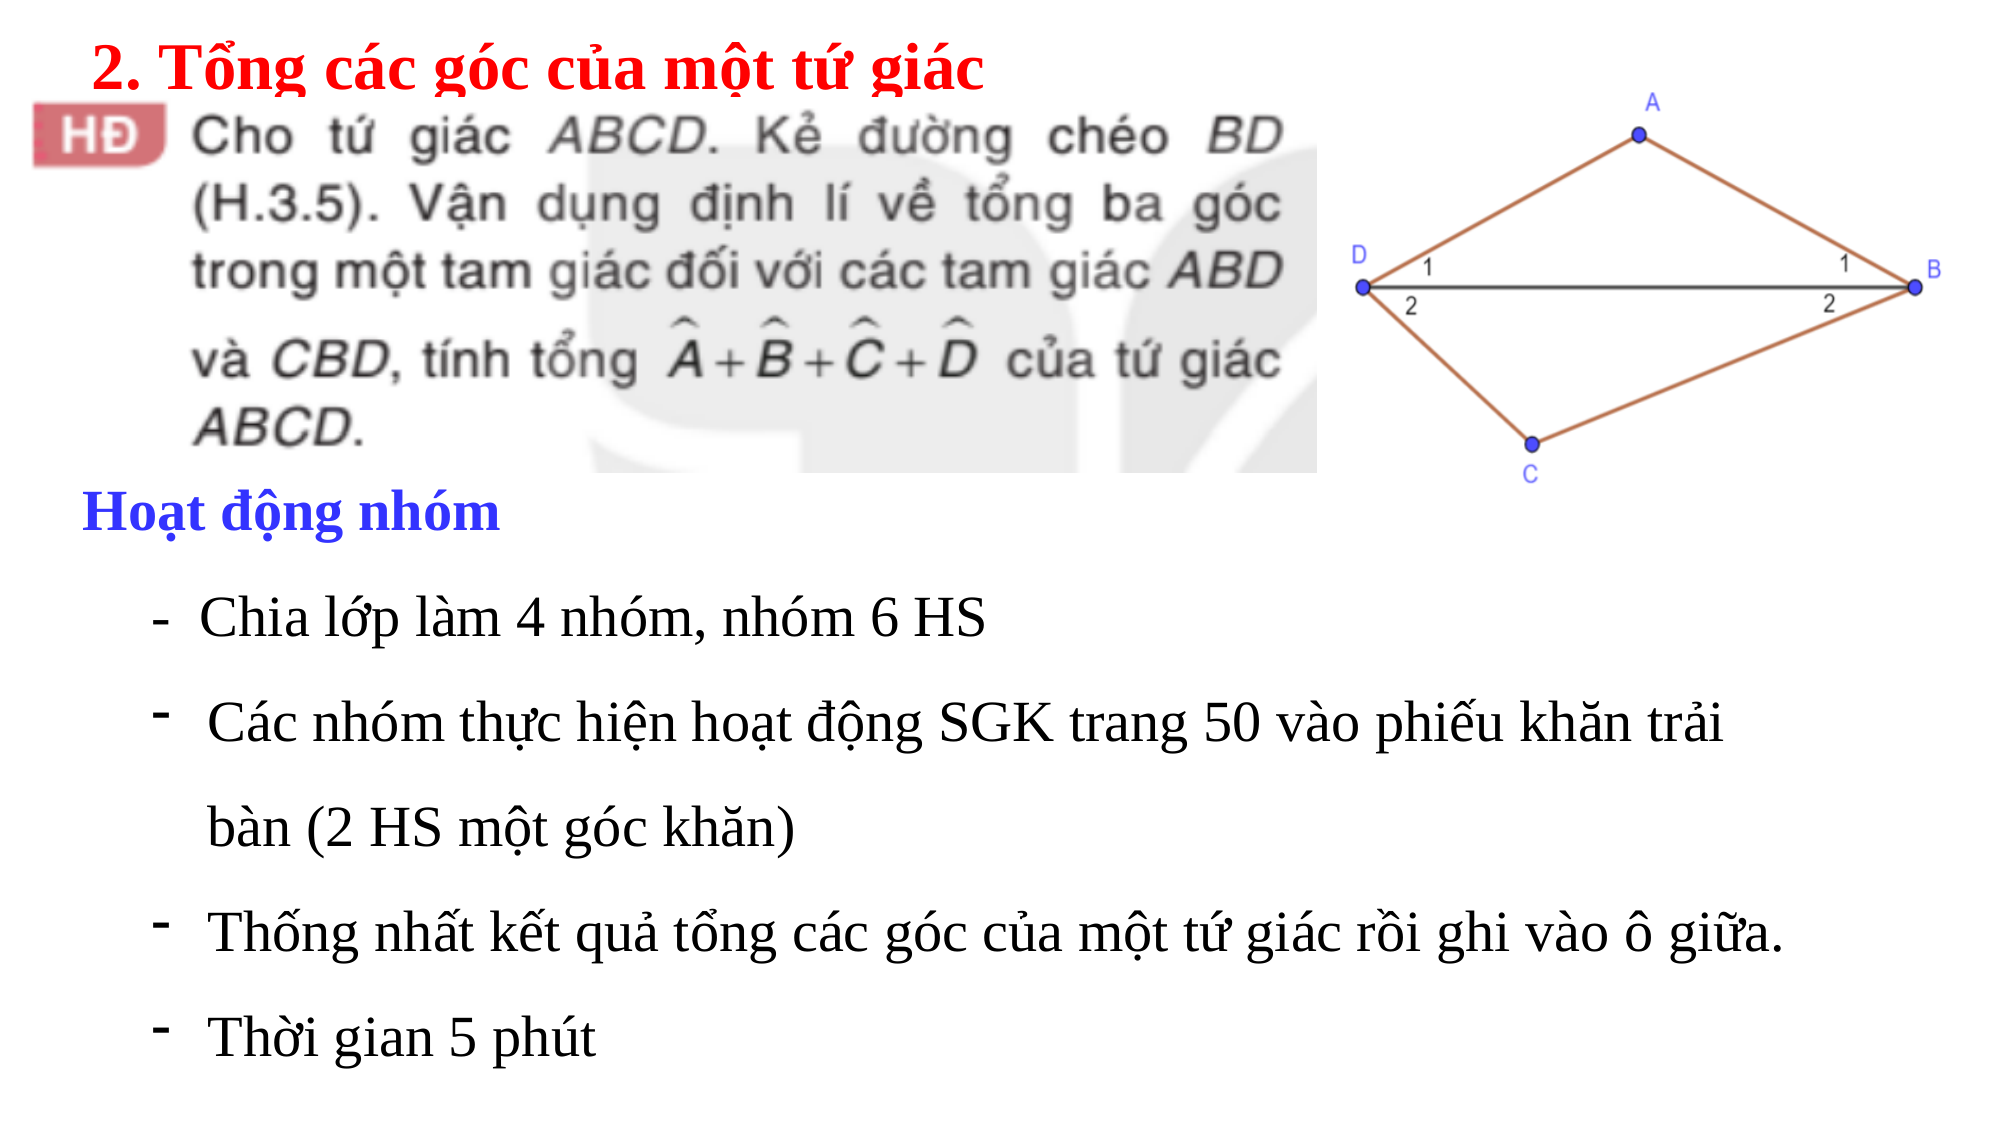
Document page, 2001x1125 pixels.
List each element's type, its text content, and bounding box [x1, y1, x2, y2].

text_box - Chia lớp làm 4 nhóm, nhóm 6 HS Các nhóm thực hiện hoạt động SGK trang 50 vào phiếu khăn trải bàn (2 HS một góc khăn) Thống nhất kết quả tổng các góc của một tứ giác rồi ghi vào ô giữa. Thời gian 5 phút [136, 536, 1814, 1076]
text_box Hoạt động nhóm [0, 464, 617, 550]
title 2. Tổng các góc của một tứ giác [76, 22, 1802, 97]
picture [24, 62, 1961, 515]
